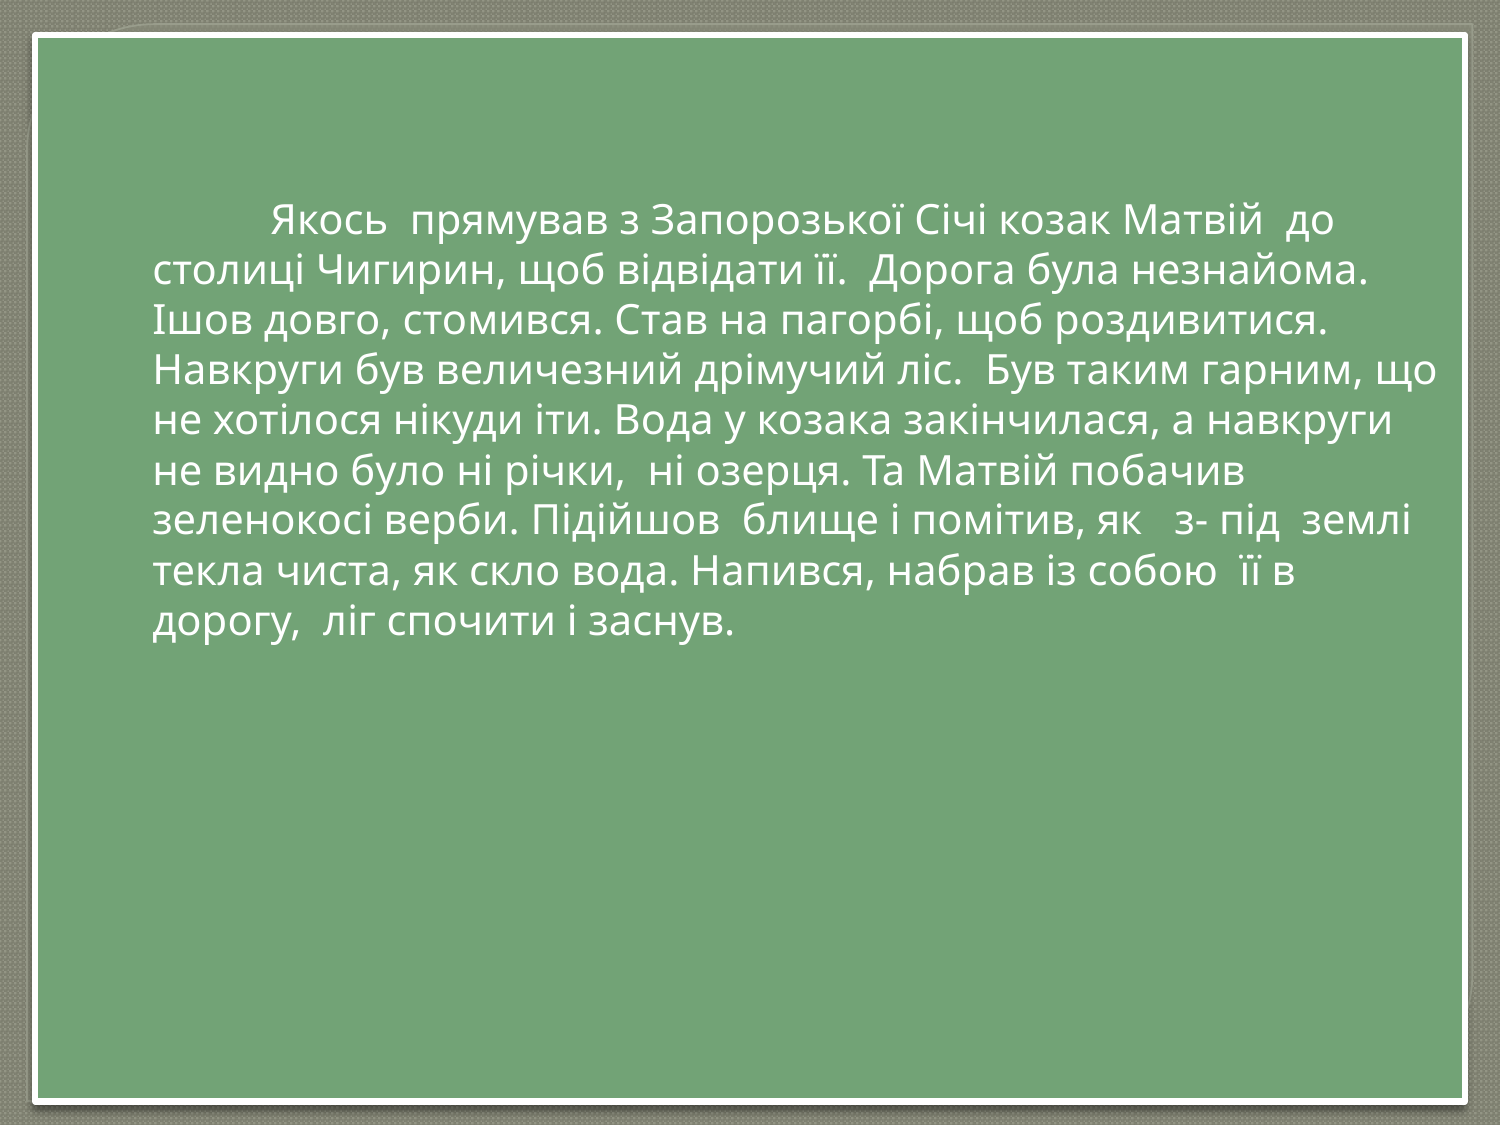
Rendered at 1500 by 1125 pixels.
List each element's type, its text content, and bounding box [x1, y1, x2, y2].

list Якось прямував з Запорозької Січі козак Матвій до столиці Чигирин, щоб відвідати її. Дорога була незнайома. Ішов довго, стомився. Став на пагорбі, щоб роздивитися. Навкруги був величезний дрімучий ліс. Був таким гарним, що не хотілося нікуди іти. Вода у козака закінчилася, а навкруги не видно було ні річки, ні озерця. Та Матвій побачив зеленокосі верби. Підійшов блище і помітив, як з- під землі текла чиста, як скло вода. Напився, набрав із собою її в дорогу, ліг спочити і заснув. [32, 32, 1468, 1105]
